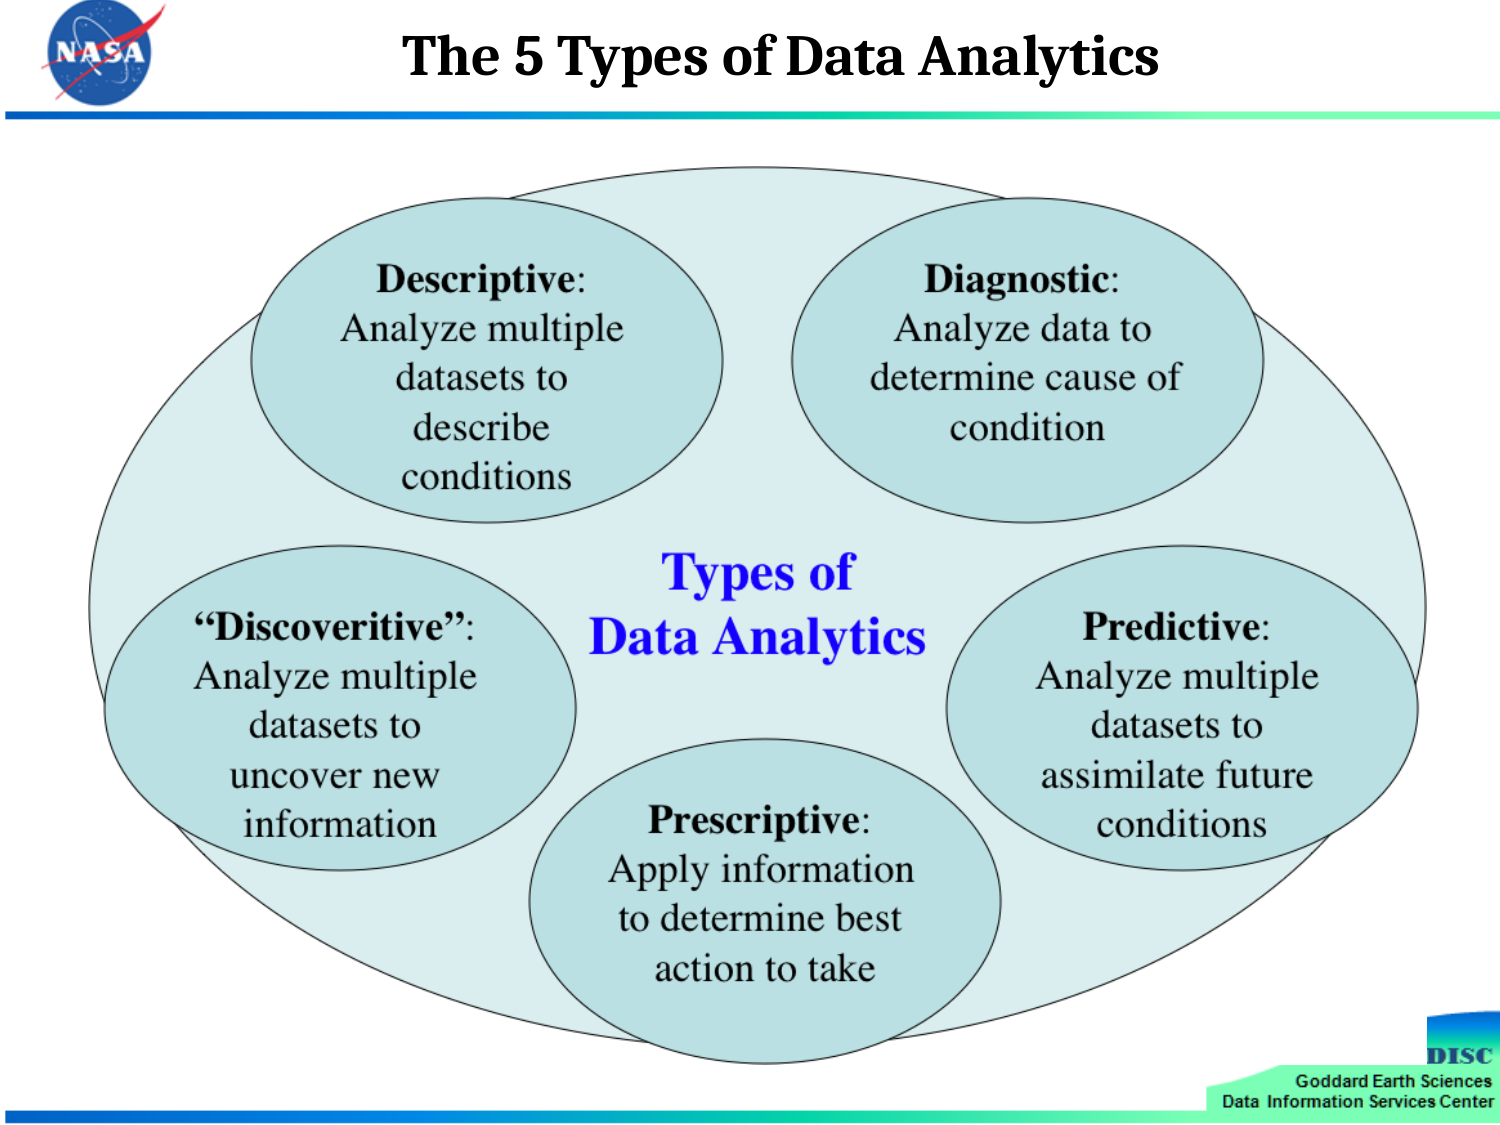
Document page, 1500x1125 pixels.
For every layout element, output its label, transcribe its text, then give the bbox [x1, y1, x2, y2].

picture [88, 166, 1428, 1066]
title The 5 Types of Data Analytics [208, 29, 1318, 103]
text_box [4, 0, 1500, 1125]
